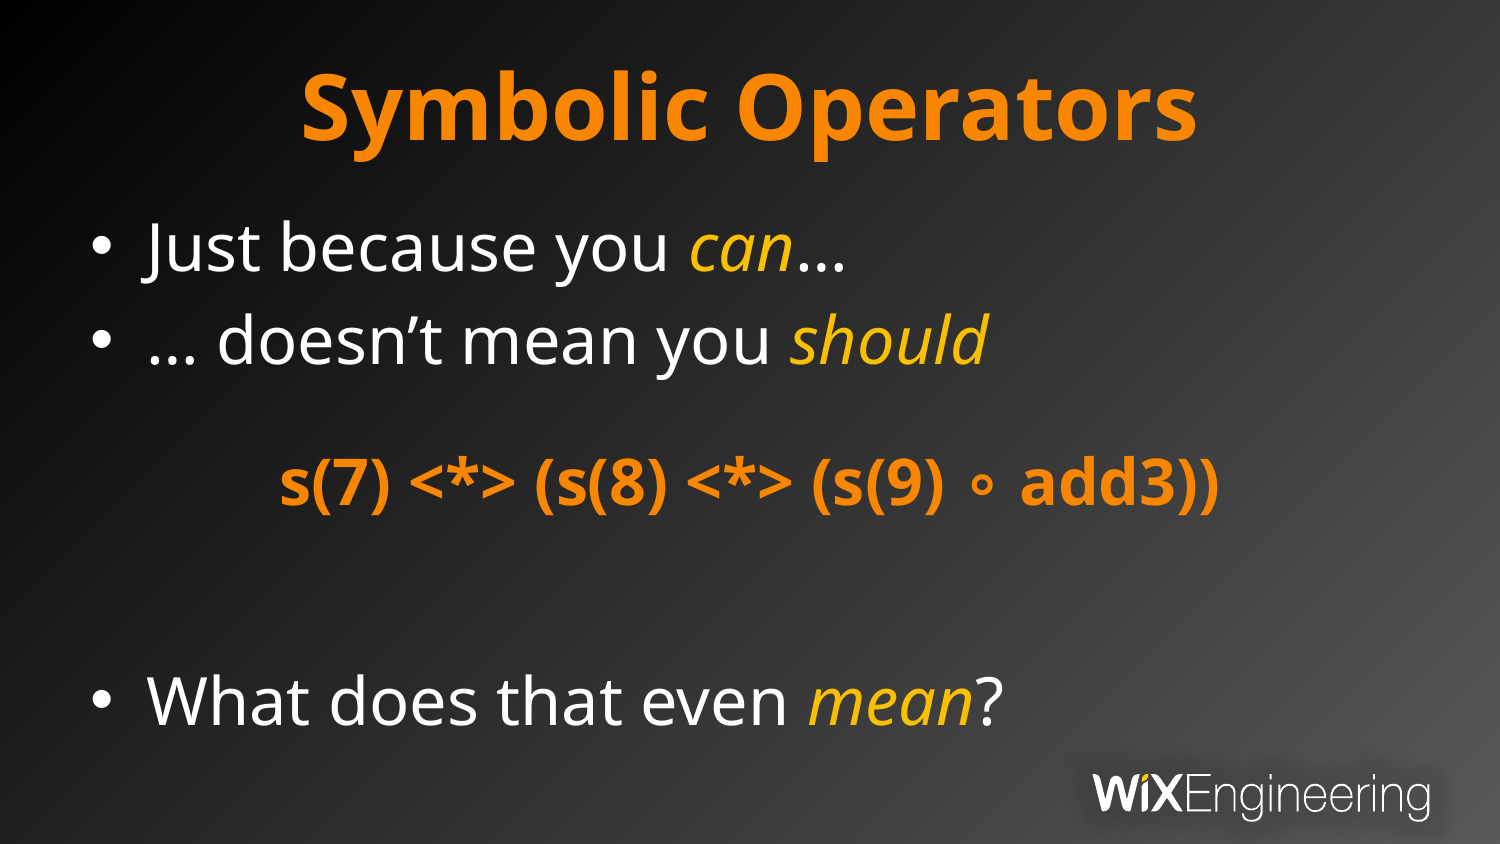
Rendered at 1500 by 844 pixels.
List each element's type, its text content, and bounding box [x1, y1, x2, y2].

list Just because you can… … doesn’t mean you should What does that even mean? [75, 196, 1425, 433]
list Just because you can… … doesn’t mean you should What does that even mean? [75, 526, 1425, 754]
text_box s(7) <*> (s(8) <*> (s(9) ∘ add3)) [74, 433, 1425, 526]
title Symbolic Operators [75, 33, 1425, 175]
